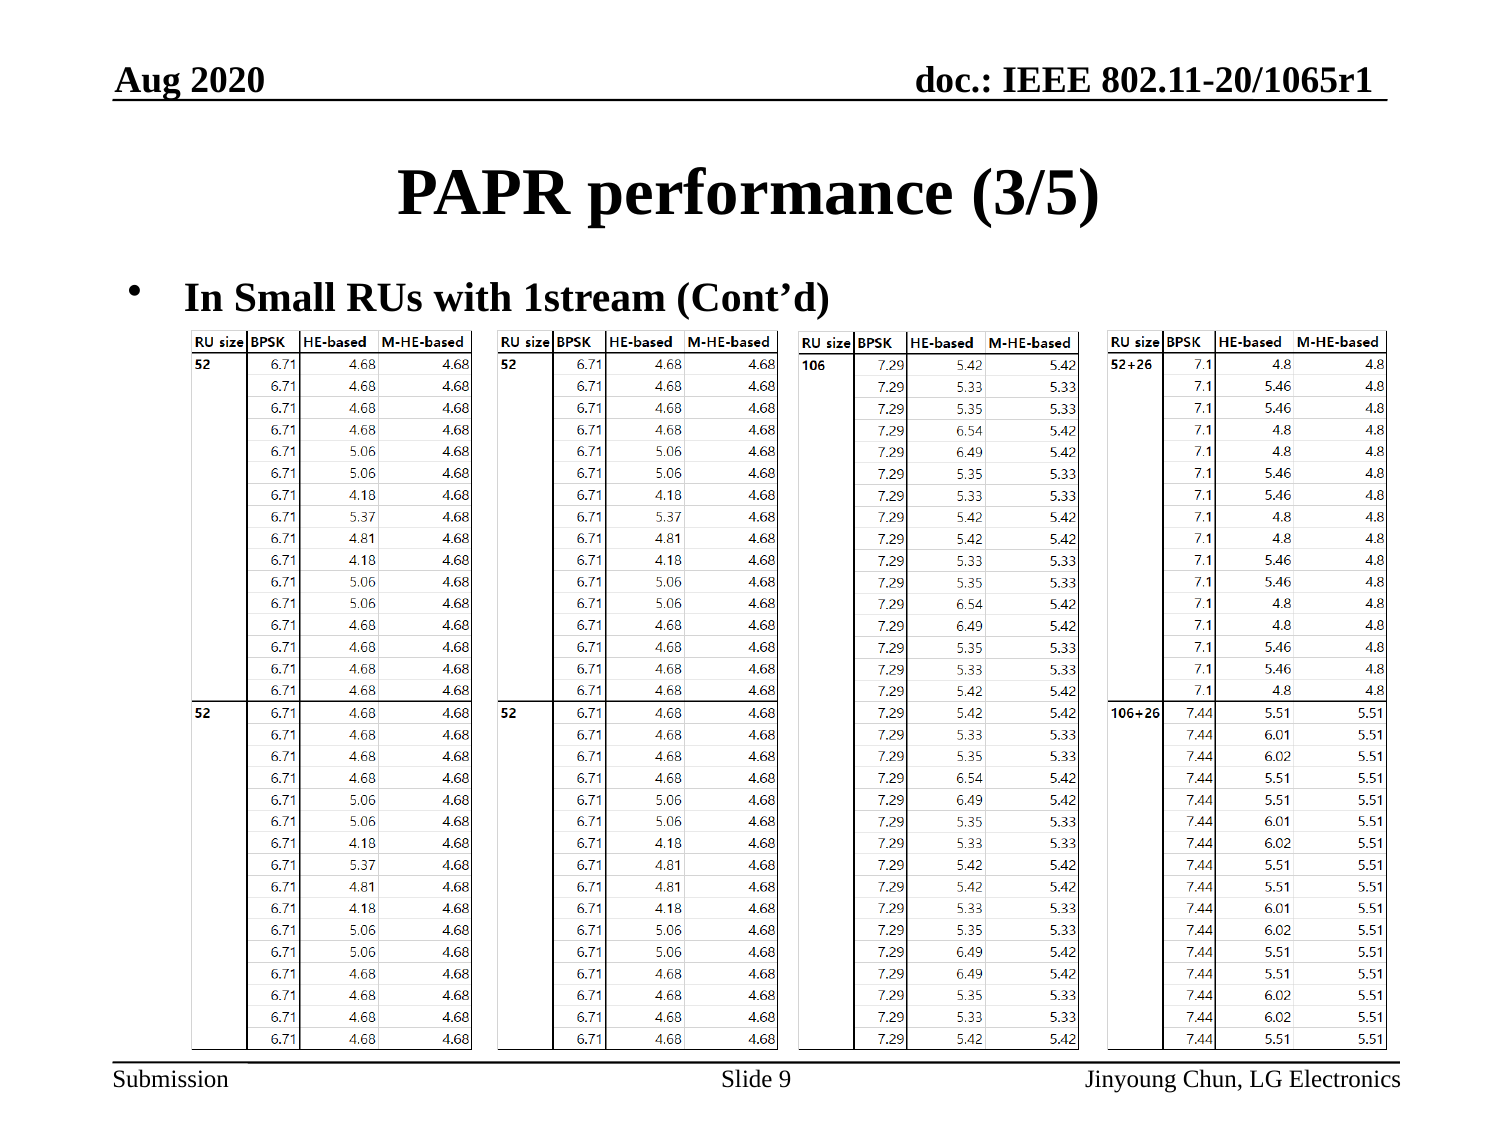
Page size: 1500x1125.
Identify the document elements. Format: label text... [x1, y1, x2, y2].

picture [1106, 330, 1388, 1050]
list In Small RUs with 1stream (Cont’d) [112, 262, 1388, 1000]
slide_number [114, 54, 270, 101]
picture [497, 330, 778, 1051]
picture [798, 331, 1079, 1051]
slide_number Slide 9 [712, 1061, 800, 1093]
title PAPR performance (3/5) [112, 112, 1388, 262]
footer Jinyoung Chun, LG Electronics [1081, 1061, 1402, 1093]
picture [191, 330, 472, 1051]
